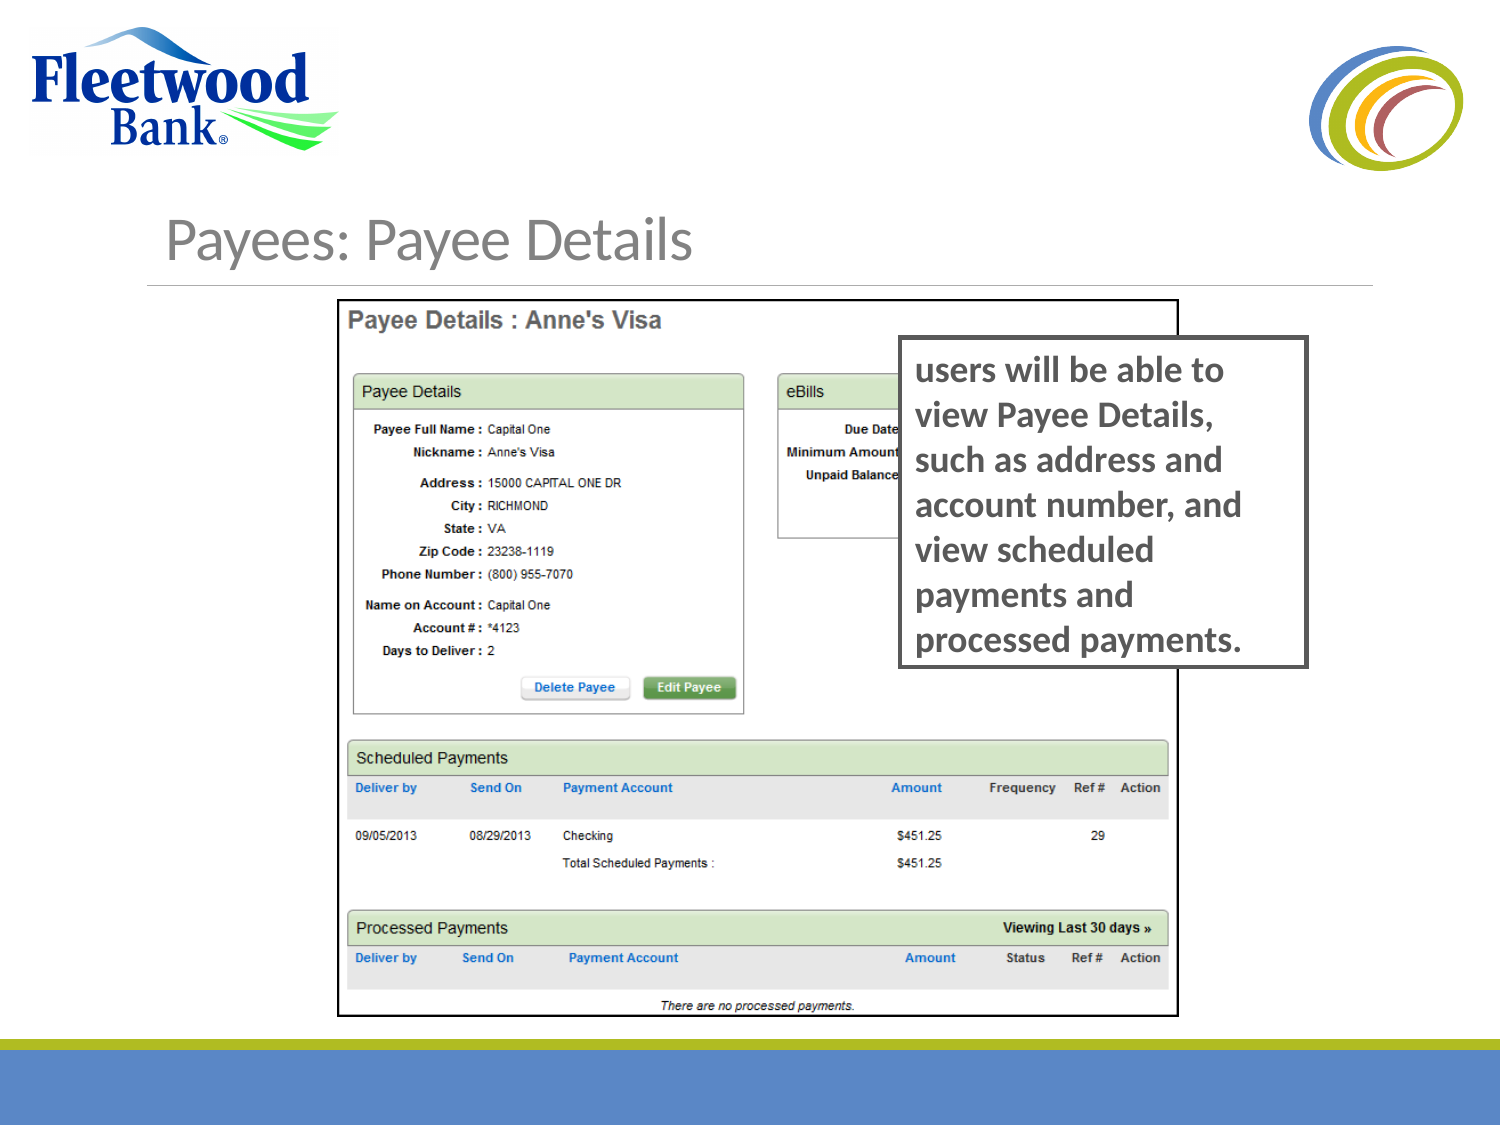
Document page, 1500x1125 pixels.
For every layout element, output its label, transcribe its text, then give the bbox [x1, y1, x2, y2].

picture [1295, 35, 1477, 181]
picture [336, 299, 1179, 1018]
picture [28, 27, 340, 157]
text_box users will be able to view Payee Details, such as address and account number, and view scheduled payments and processed payments. [1186, 337, 1307, 668]
title Payees: Payee Details [150, 158, 944, 281]
